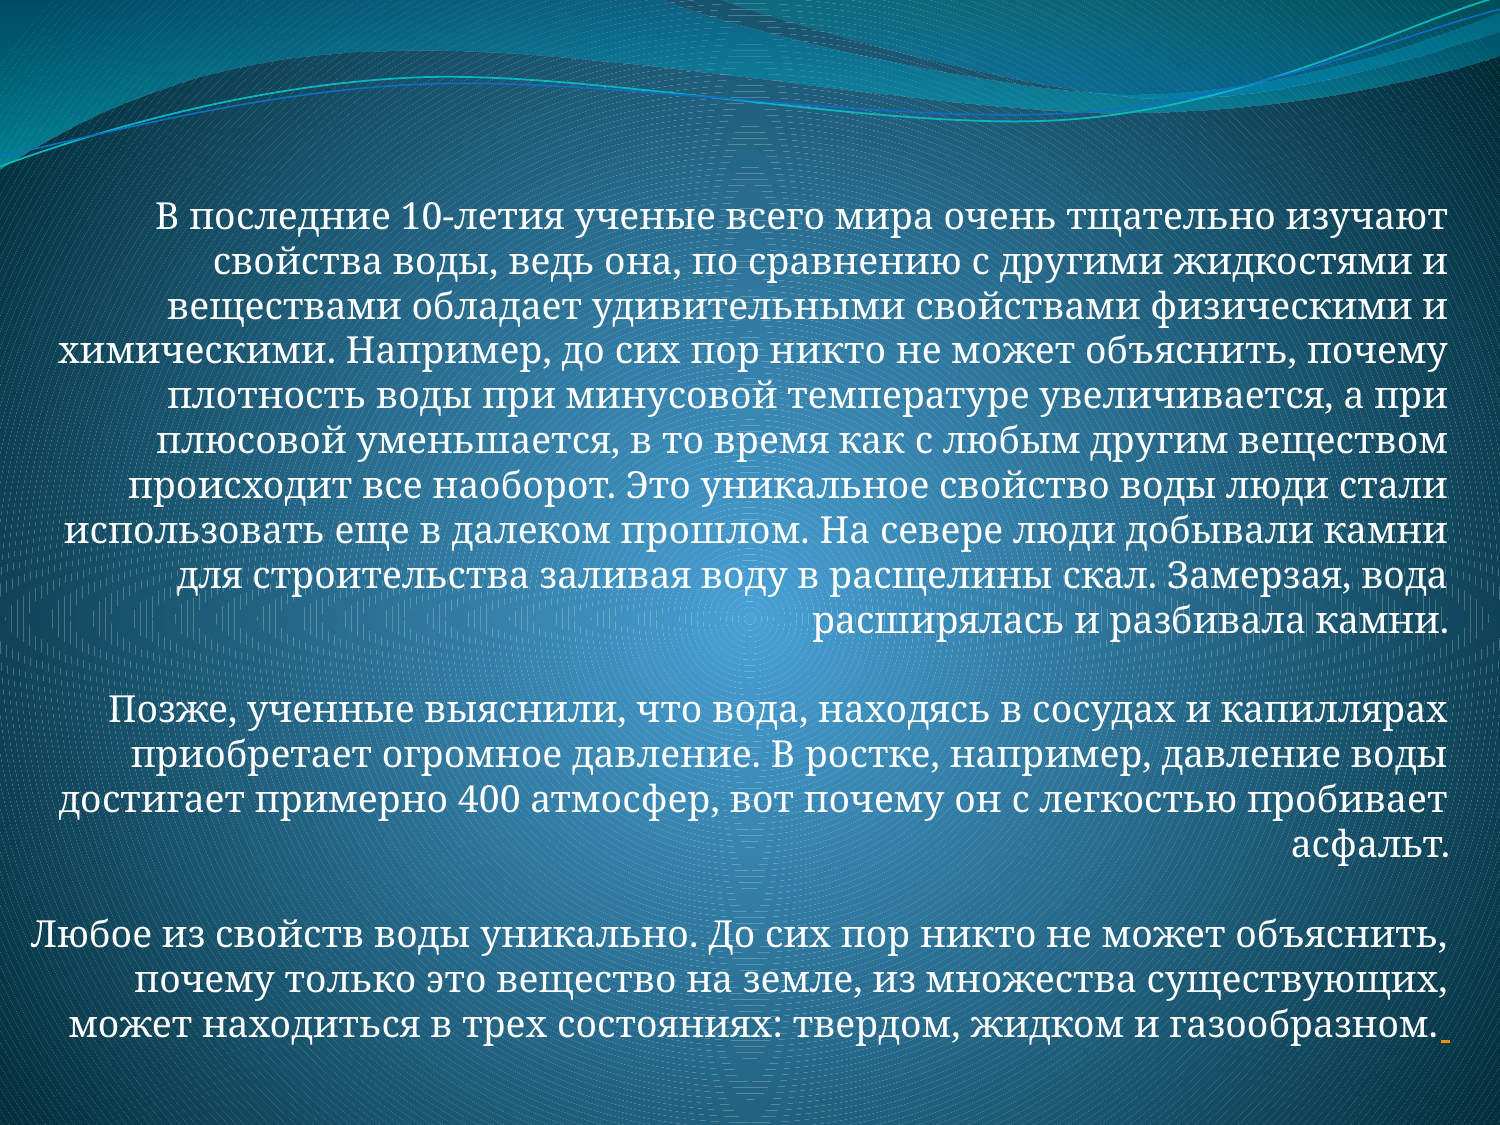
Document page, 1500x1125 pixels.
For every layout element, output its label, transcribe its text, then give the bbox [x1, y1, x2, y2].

subtitle В последние 10-летия ученые всего мира очень тщательно изучают свойства воды, ведь она, по сравнению с другими жидкостями и веществами обладает удивительными свойствами физическими и химическими. Например, до сих пор никто не может объяснить, почему плотность воды при минусовой температуре увеличивается, а при плюсовой уменьшается, в то время как с любым другим веществом происходит все наоборот. Это уникальное свойство воды люди стали использовать еще в далеком прошлом. На севере люди добывали камни для строительства заливая воду в расщелины скал. Замерзая, вода расширялась и разбивала камни. Позже, ученные выяснили, что вода, находясь в сосудах и капиллярах приобретает огромное давление. В ростке, например, давление воды достигает примерно 400 атмосфер, вот почему он с легкостью пробивает асфальт. Любое из свойств воды уникально. До сих пор никто не может объяснить, почему только это вещество на земле, из множества существующих, может находиться в трех состояниях: твердом, жидком и газообразном. [29, 184, 1459, 1094]
